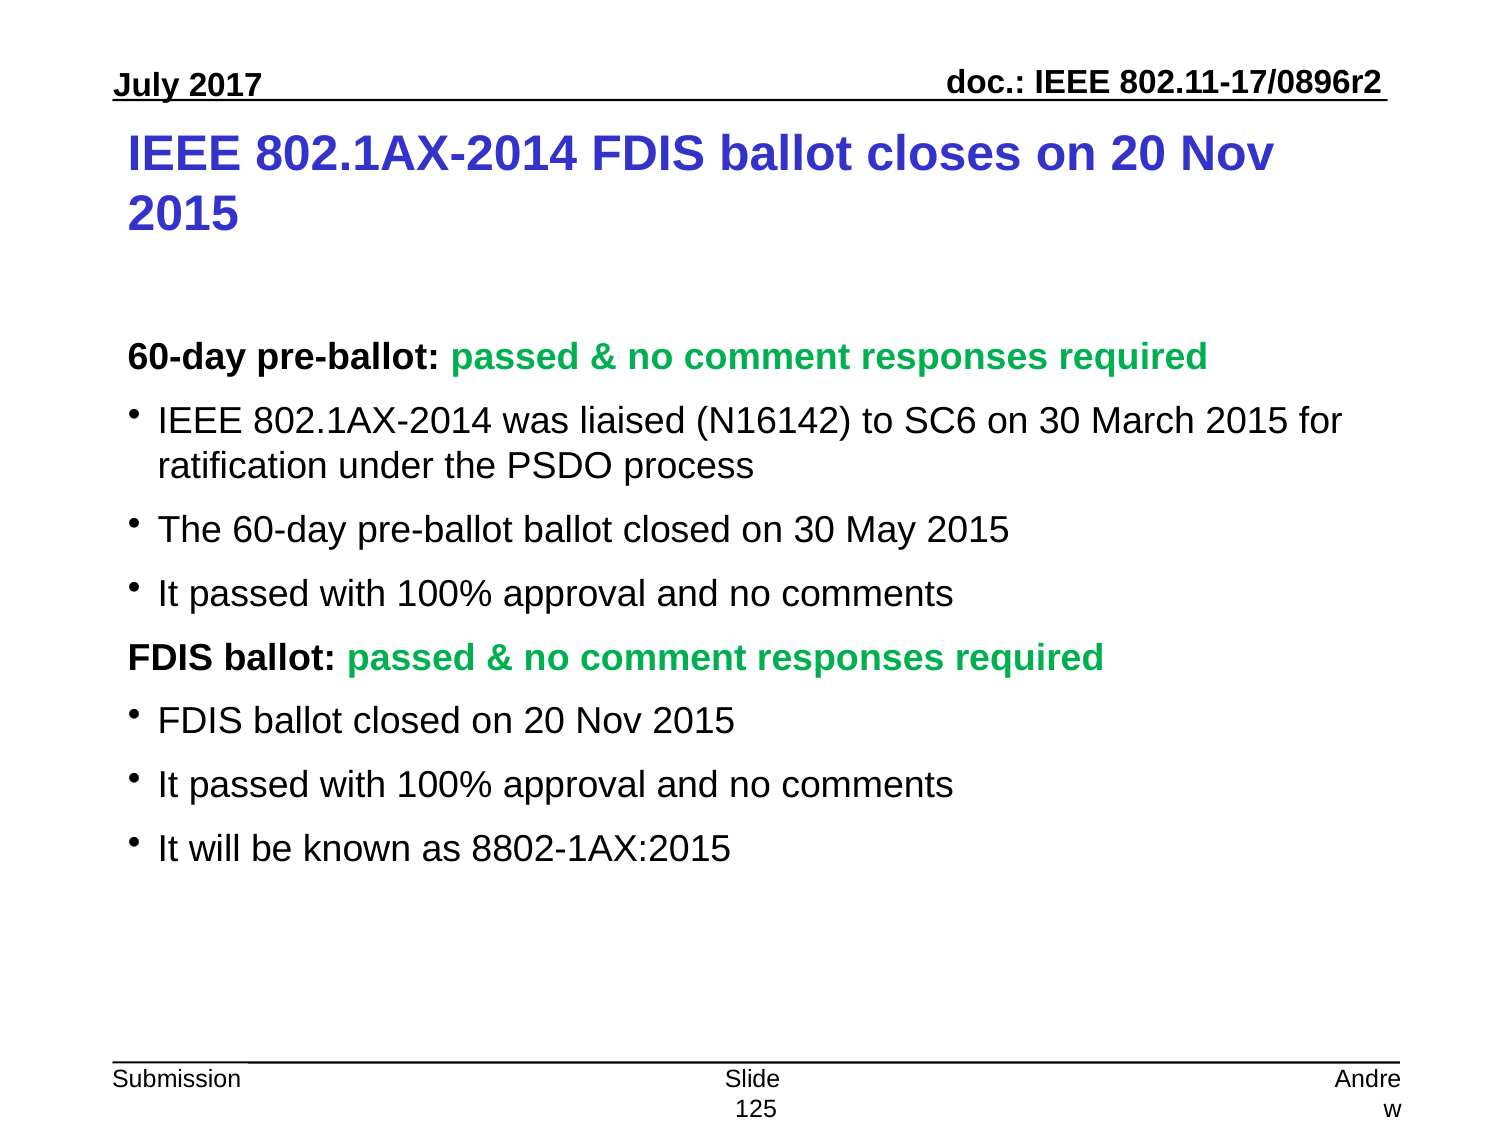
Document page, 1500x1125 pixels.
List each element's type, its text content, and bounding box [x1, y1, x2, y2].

slide_number Slide 125 [709, 1061, 803, 1093]
title IEEE 802.1AX-2014 FDIS ballot closes on 20 Nov 2015 [112, 112, 1388, 288]
footer Andrew Myles, Cisco [1320, 1061, 1402, 1093]
list 60-day pre-ballot: passed & no comment responses required IEEE 802.1AX-2014 was liaised (N16142) to SC6 on 30 March 2015 for ratification under the PSDO process The 60-day pre-ballot ballot closed on 30 May 2015 It passed with 100% approval and no comments FDIS ballot: passed & no comment responses required FDIS ballot closed on 20 Nov 2015 It passed with 100% approval and no comments It will be known as 8802-1AX:2015 [112, 324, 1388, 1000]
